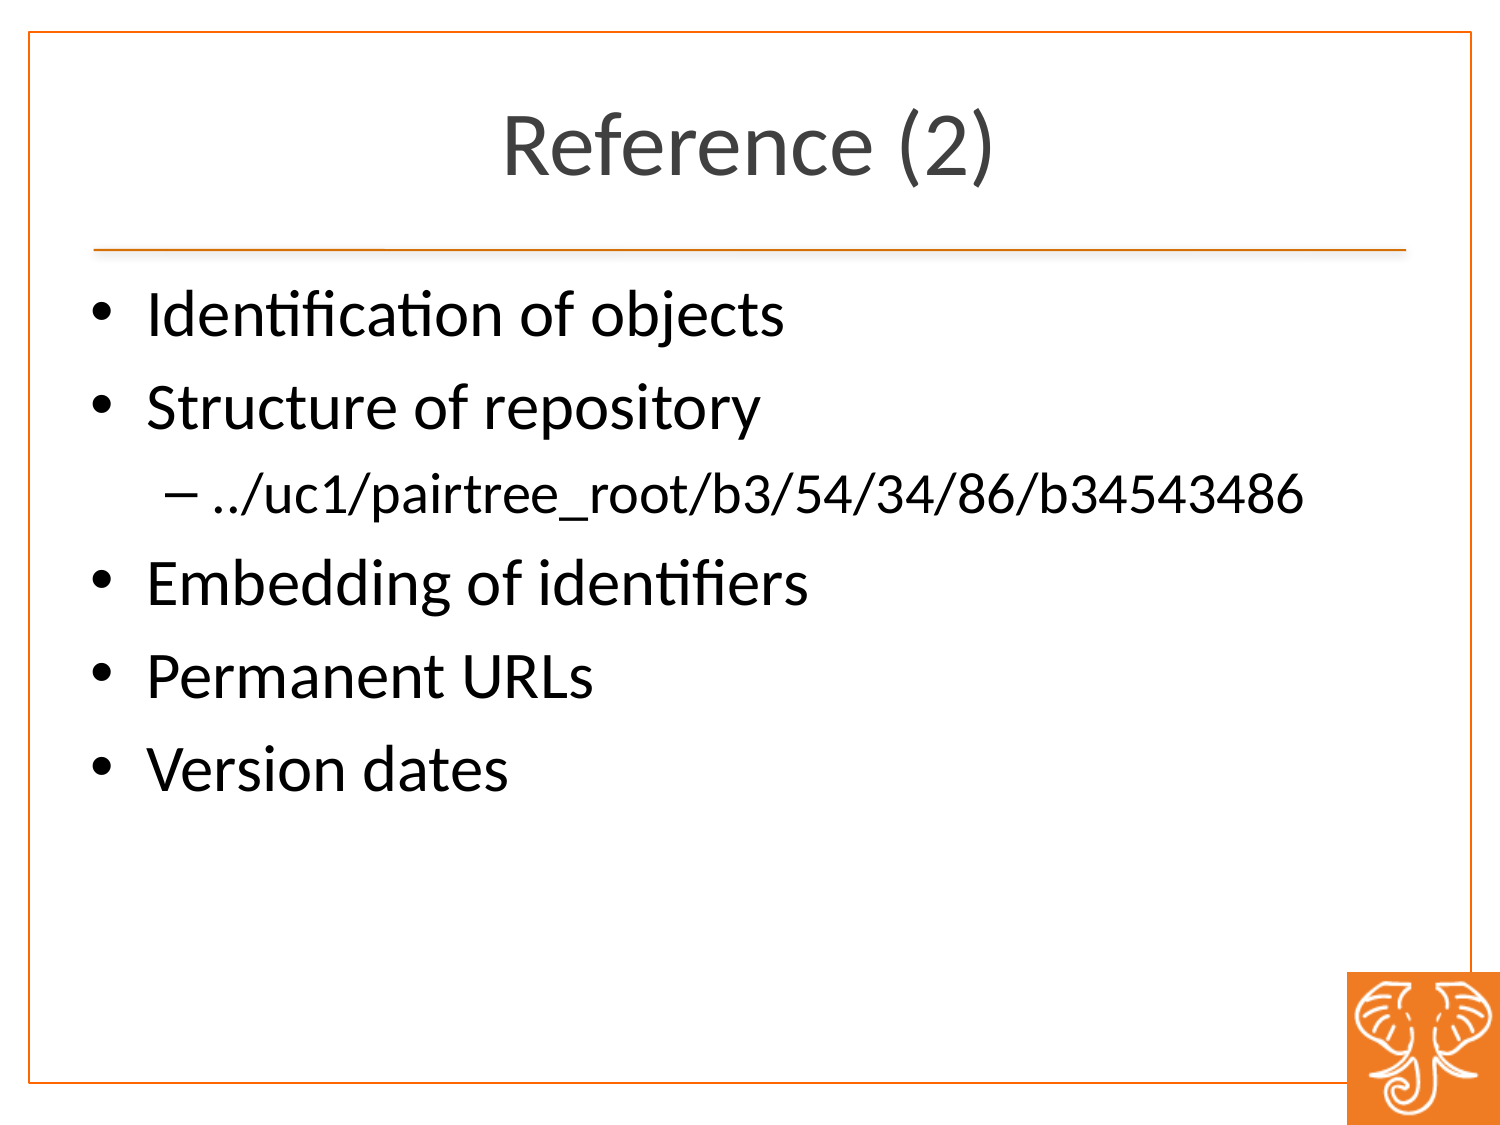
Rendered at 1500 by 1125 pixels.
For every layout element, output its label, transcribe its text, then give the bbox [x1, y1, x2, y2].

title Reference (2) [75, 45, 1425, 233]
list Identification of objects Structure of repository ../uc1/pairtree_root/b3/54/34/86/b34543486 Embedding of identifiers Permanent URLs Version dates [75, 262, 1425, 1066]
picture [1347, 972, 1500, 1125]
